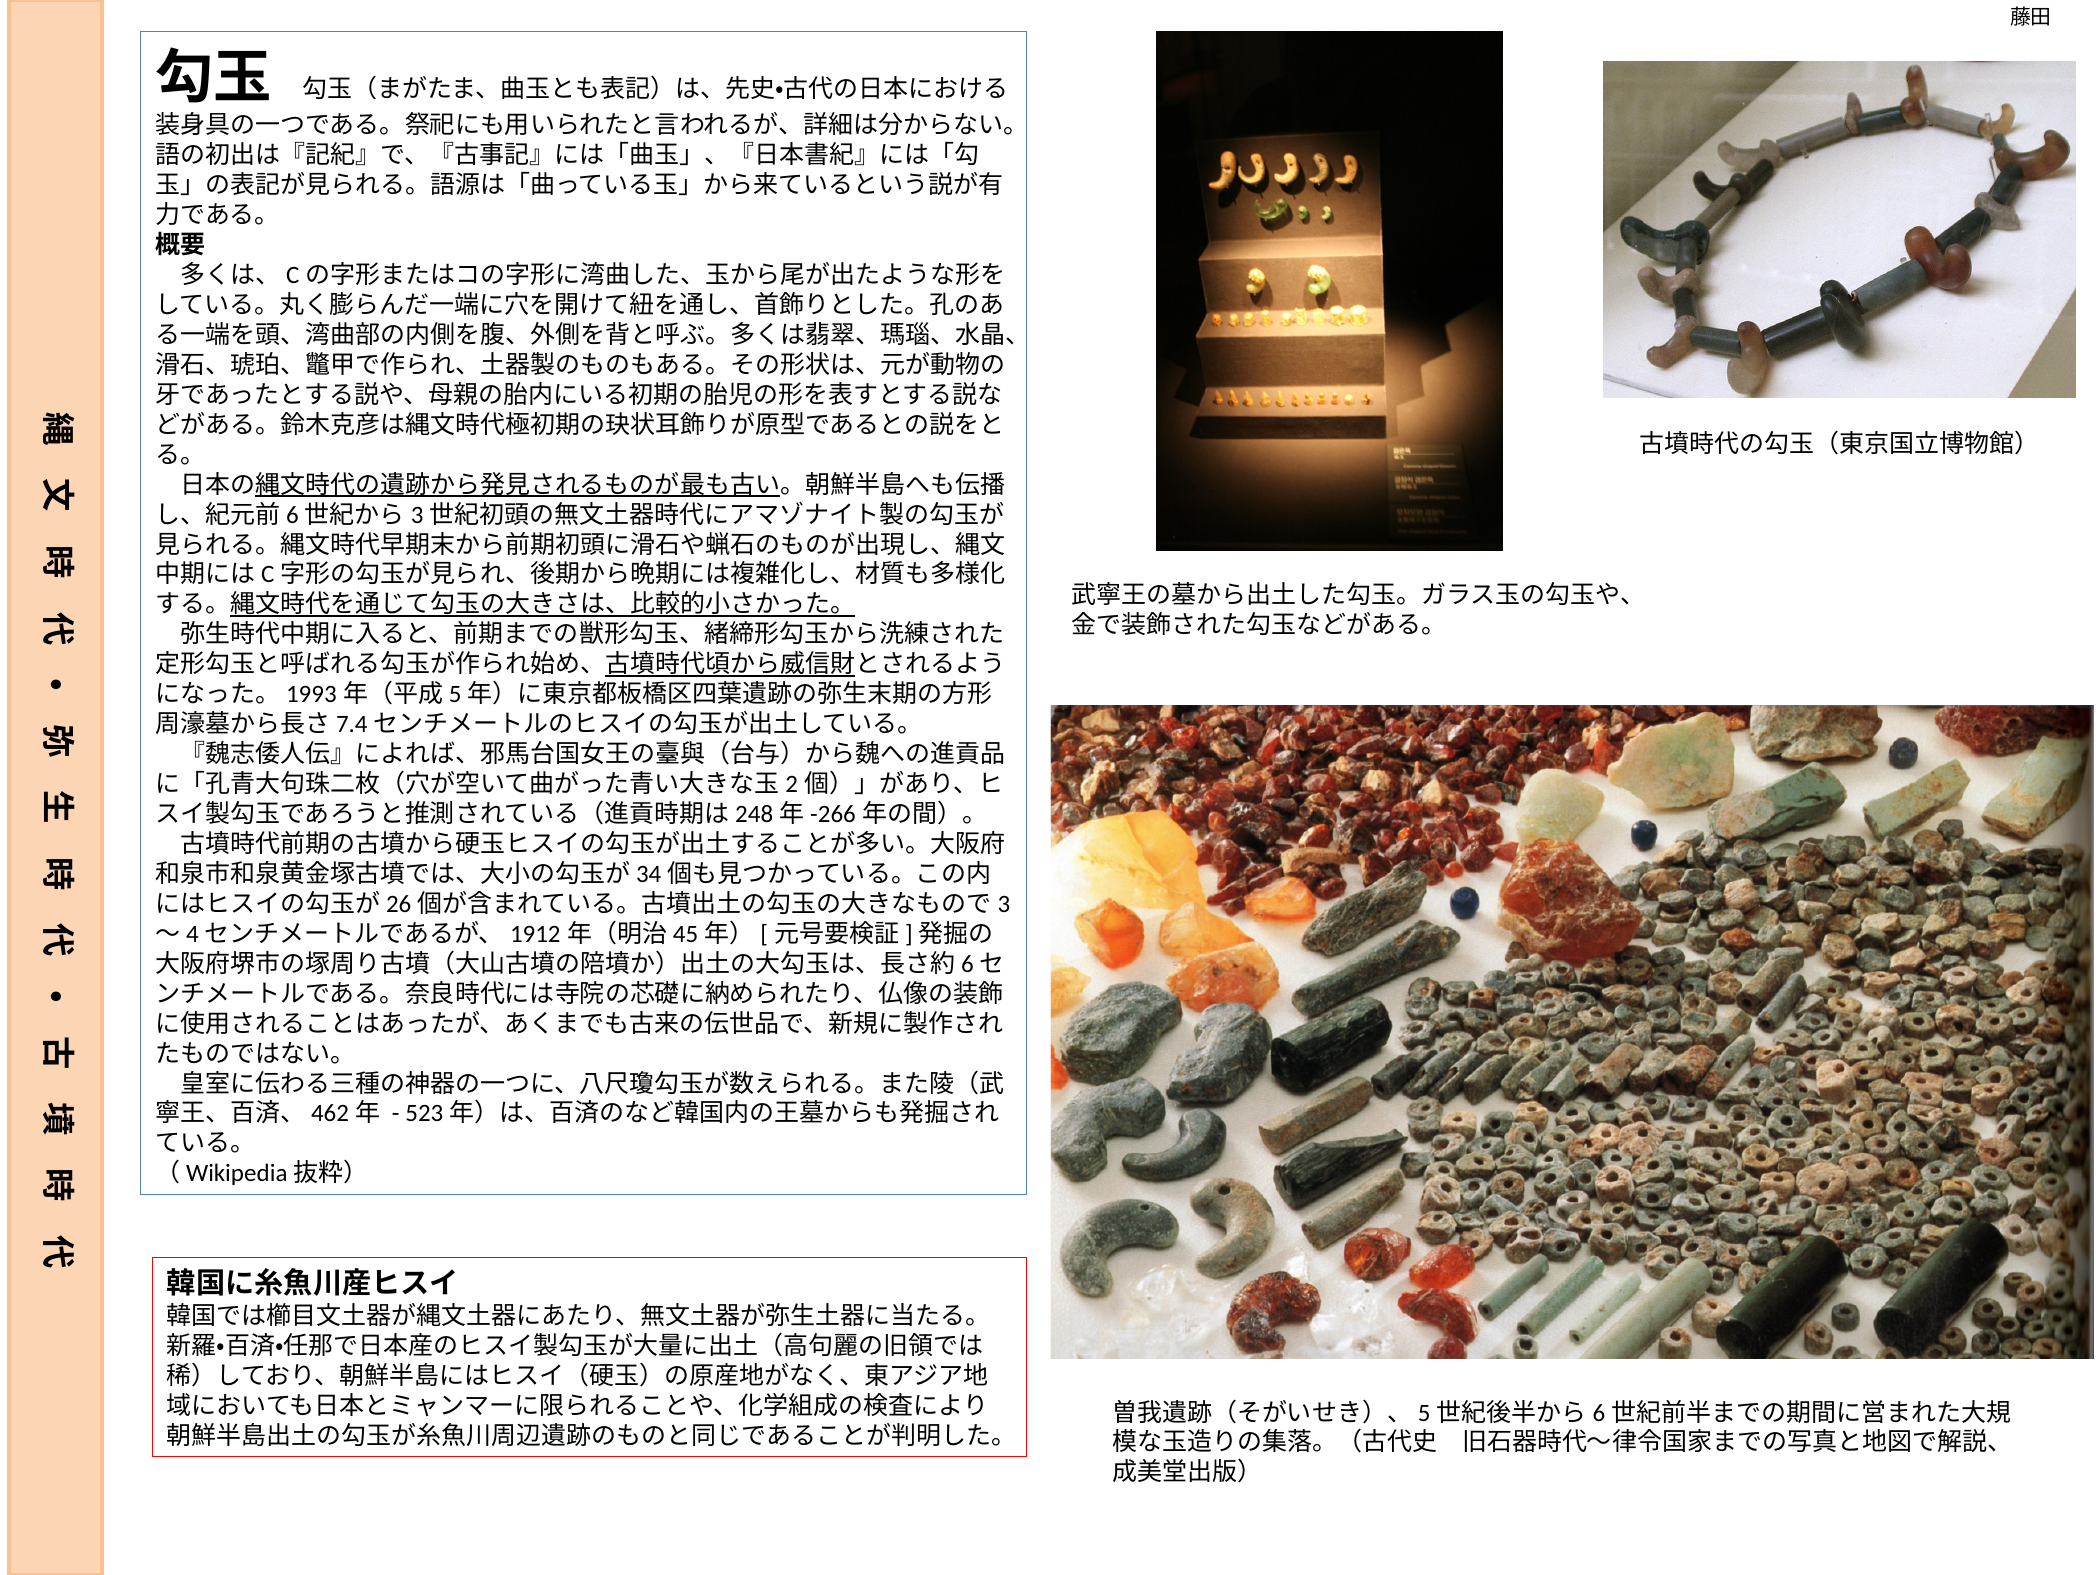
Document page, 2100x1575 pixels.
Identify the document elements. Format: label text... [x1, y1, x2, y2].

text_box 曽我遺跡（そがいせき）、5世紀後半から6世紀前半までの期間に営まれた大規模な玉造りの集落。（古代史 旧石器時代～律令国家までの写真と地図で解説、成美堂出版） [1904, 1388, 2044, 1494]
text_box 韓国に糸魚川産ヒスイ 韓国では櫛目文土器が縄文土器にあたり、無文土器が弥生土器に当たる。新羅・百済・任那で日本産のヒスイ製勾玉が大量に出土（高句麗の旧領では稀）しており、朝鮮半島にはヒスイ（硬玉）の原産地がなく、東アジア地域においても日本とミャンマーに限られることや、化学組成の検査により朝鮮半島出土の勾玉が糸魚川周辺遺跡のものと同じであることが判明した。 [152, 1257, 1027, 1457]
text_box [7, 0, 104, 1575]
text_box 縄 文 時 代 ・ 弥 生 時 代 ・ 古 墳 時 代 [16, 397, 87, 1131]
text_box 藤田 [1995, 0, 2067, 36]
text_box 古墳時代の勾玉（東京国立博物館） [1624, 420, 2055, 466]
picture [1602, 61, 2076, 398]
picture [1052, 31, 2093, 1554]
text_box 曽我遺跡（そがいせき）、5世紀後半から6世紀前半までの期間に営まれた大規模な玉造りの集落。（古代史 旧石器時代～律令国家までの写真と地図で解説、成美堂出版） [1097, 1388, 1239, 1494]
text_box 勾玉 勾玉（まがたま、曲玉とも表記）は、先史・古代の日本における装身具の一つである。祭祀にも用いられたと言われるが、詳細は分からない。語の初出は『記紀』で、『古事記』には「曲玉」、『日本書紀』には「勾玉」の表記が見られる。語源は「曲っている玉」から来ているという説が有力である。 概要 多くは、Cの字形またはコの字形に湾曲した、玉から尾が出たような形をしている。丸く膨らんだ一端に穴を開けて紐を通し、首飾りとした。孔のある一端を頭、湾曲部の内側を腹、外側を背と呼ぶ。多くは翡翠、瑪瑙、水晶、滑石、琥珀、鼈甲で作られ、土器製のものもある。その形状は、元が動物の牙であったとする説や、母親の胎内にいる初期の胎児の形を表すとする説などがある。鈴木克彦は縄文時代極初期の玦状耳飾りが原型であるとの説をとる。 日本の縄文時代の遺跡から発見されるものが最も古い。朝鮮半島へも伝播し、紀元前6世紀から3世紀初頭の無文土器時代にアマゾナイト製の勾玉が見られる。縄文時代早期末から前期初頭に滑石や蝋石のものが出現し、縄文中期にはC字形の勾玉が見られ、後期から晩期には複雑化し、材質も多様化する。縄文時代を通じて勾玉の大きさは、比較的小さかった。 弥生時代中期に入ると、前期までの獣形勾玉、緒締形勾玉から洗練された定形勾玉と呼ばれる勾玉が作られ始め、古墳時代頃から威信財とされるようになった。1993年（平成5年）に東京都板橋区四葉遺跡の弥生末期の方形周濠墓から長さ7.4センチメートルのヒスイの勾玉が出土している。 『魏志倭人伝』によれば、邪馬台国女王の臺與（台与）から魏への進貢品に「孔青大句珠二枚（穴が空いて曲がった青い大きな玉2個）」があり、ヒスイ製勾玉であろうと推測されている（進貢時期は248年-266年の間）。 古墳時代前期の古墳から硬玉ヒスイの勾玉が出土することが多い。大阪府和泉市和泉黄金塚古墳では、大小の勾玉が34個も見つかっている。この内にはヒスイの勾玉が26個が含まれている。古墳出土の勾玉の大きなもので3～4センチメートルであるが、1912年（明治45年）[元号要検証]発掘の大阪府堺市の塚周り古墳（大山古墳の陪墳か）出土の大勾玉は、長さ約6センチメートルである。奈良時代には寺院の芯礎に納められたり、仏像の装飾に使用されることはあったが、あくまでも古来の伝世品で、新規に製作されたものではない。 皇室に伝わる三種の神器の一つに、八尺瓊勾玉が数えられる。また陵（武寧王、百済、462年 - 523年）は、百済のなど韓国内の王墓からも発掘されている。 （Wikipedia抜粋） [140, 31, 1027, 1195]
text_box 武寧王の墓から出土した勾玉。ガラス玉の勾玉や、金で装飾された勾玉などがある。 [1056, 571, 1239, 647]
